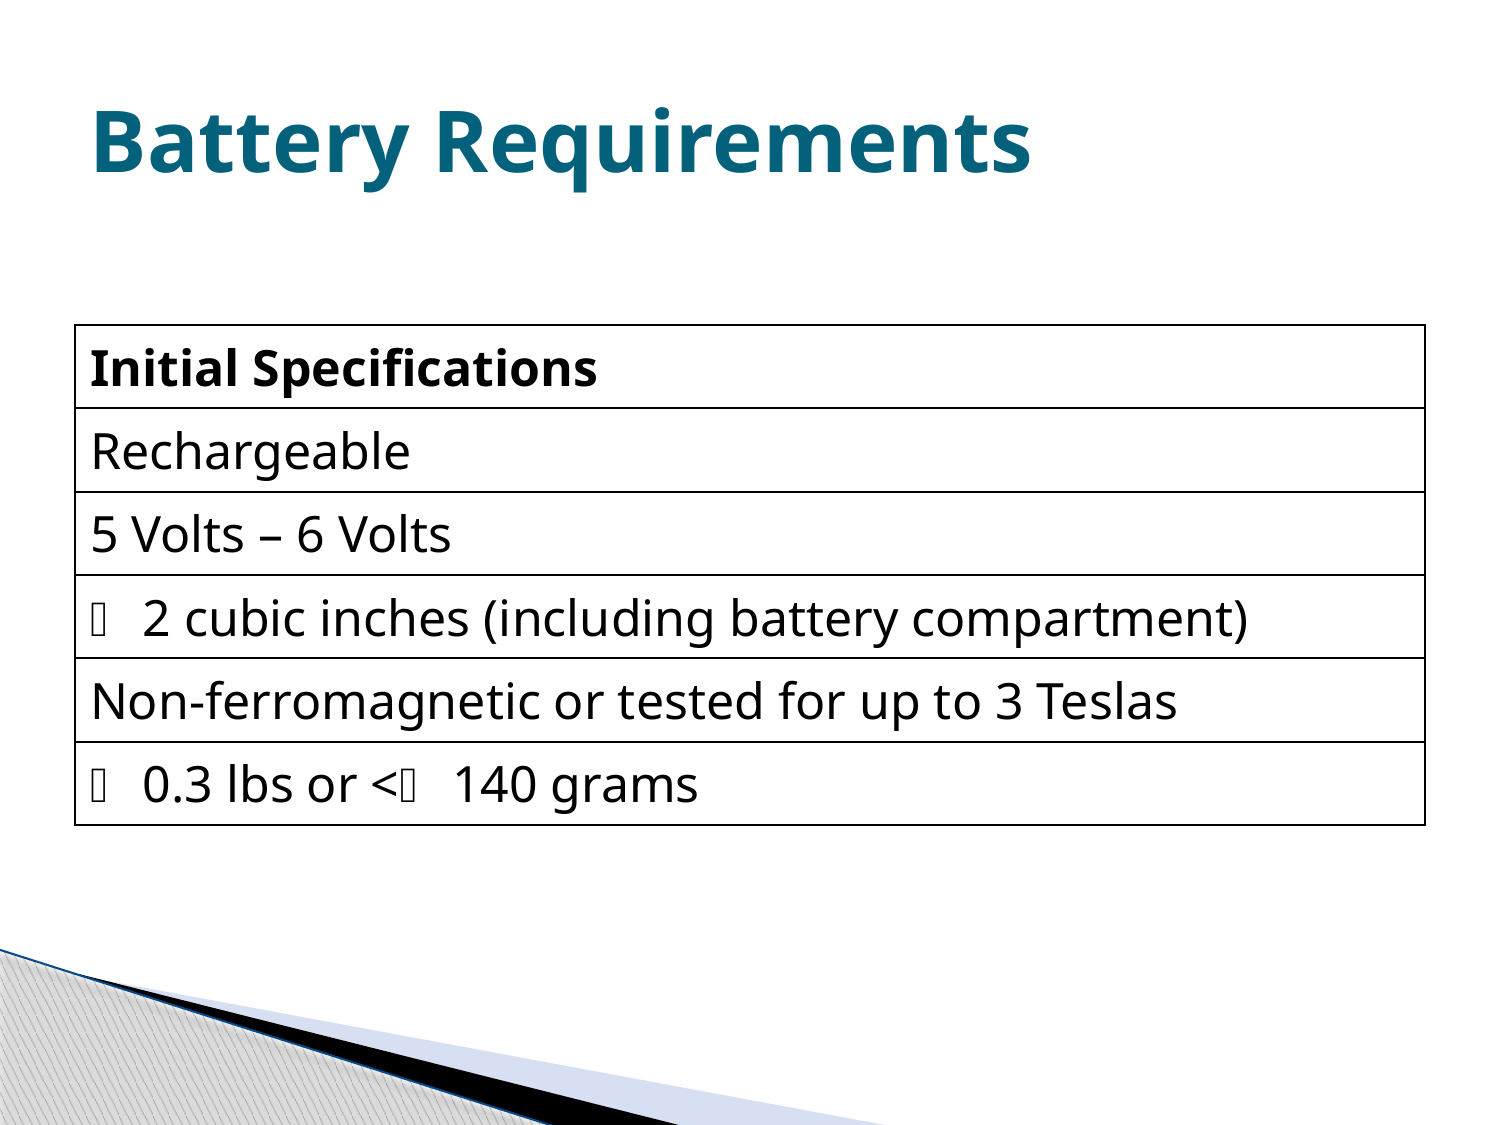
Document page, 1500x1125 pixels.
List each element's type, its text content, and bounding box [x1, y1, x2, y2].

title Battery Requirements [75, 45, 1425, 233]
table_cell  0.3 lbs or < 140 grams [76, 743, 1424, 824]
table_cell Rechargeable [76, 409, 1424, 491]
table_cell  2 cubic inches (including battery compartment) [76, 576, 1424, 657]
table_header Initial Specifications [76, 326, 1424, 407]
table_cell Non-ferromagnetic or tested for up to 3 Teslas [76, 659, 1424, 741]
table_cell 5 Volts – 6 Volts [76, 493, 1424, 574]
